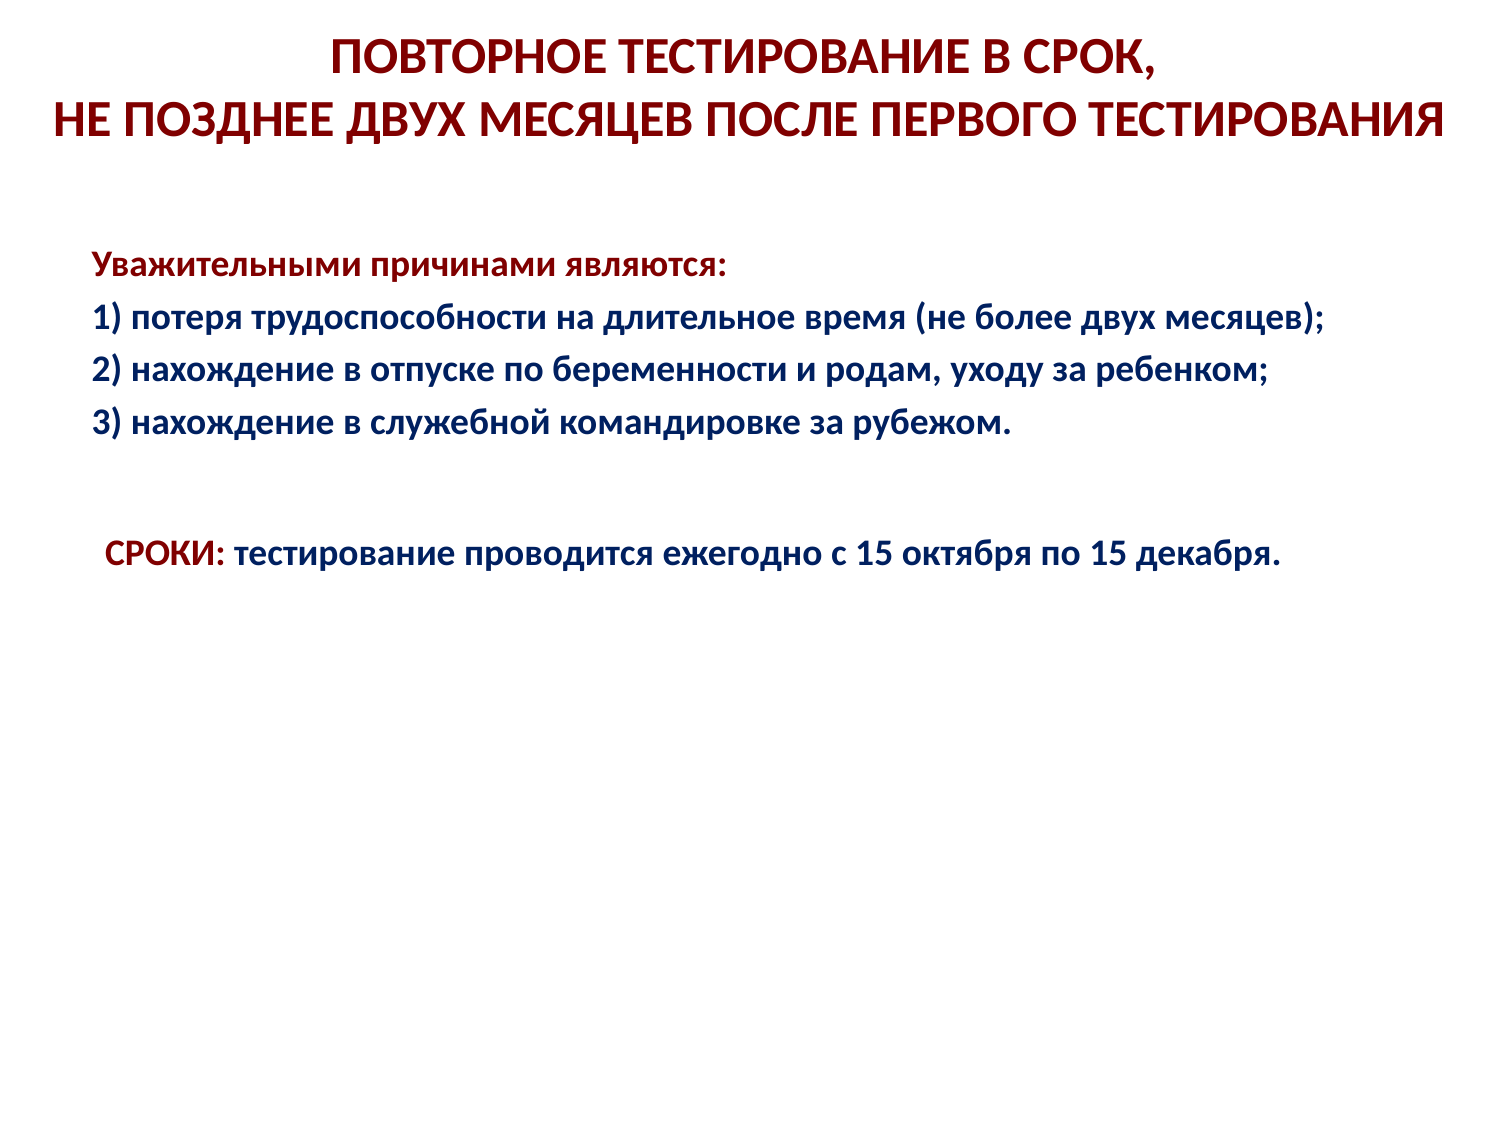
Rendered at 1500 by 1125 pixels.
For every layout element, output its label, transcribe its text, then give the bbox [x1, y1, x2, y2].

list Уважительными причинами являются: 1) потеря трудоспособности на длительное время (не более двух месяцев); 2) нахождение в отпуске по беременности и родам, уходу за ребенком; 3) нахождение в служебной командировке за рубежом. [76, 231, 1459, 528]
title Повторное тестирование в срок, не позднее двух месяцев после первого тестирования [0, 19, 1500, 149]
text_box СРОКИ: тестирование проводится ежегодно с 15 октября по 15 декабря. [90, 520, 1436, 581]
